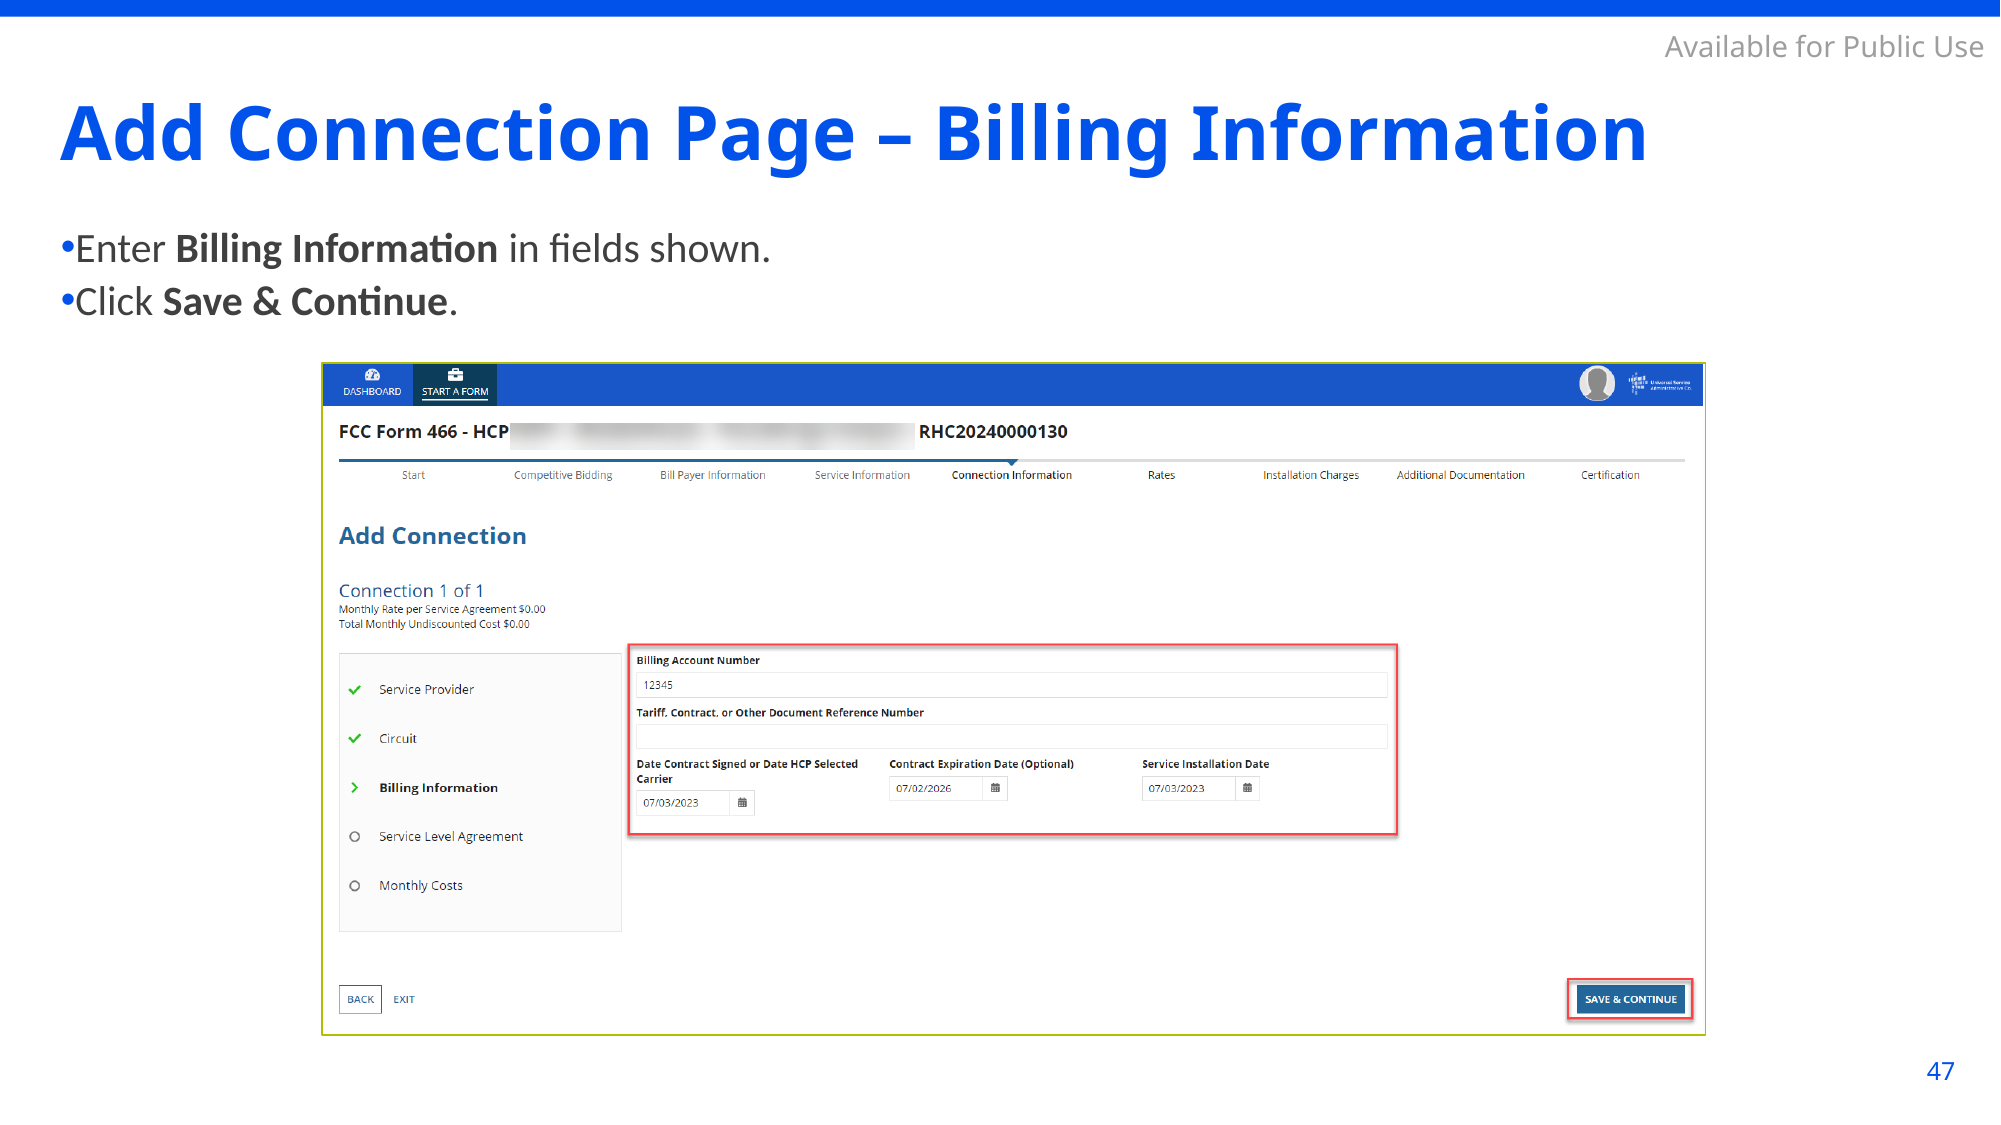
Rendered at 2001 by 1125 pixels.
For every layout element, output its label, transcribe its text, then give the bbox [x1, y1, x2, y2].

slide_number 47 [1520, 1042, 1971, 1103]
title Add Connection Page – Billing Information [45, 88, 1971, 209]
picture [322, 363, 1705, 1034]
list Enter Billing Information in fields shown. Click Save & Continue. [45, 209, 1971, 774]
